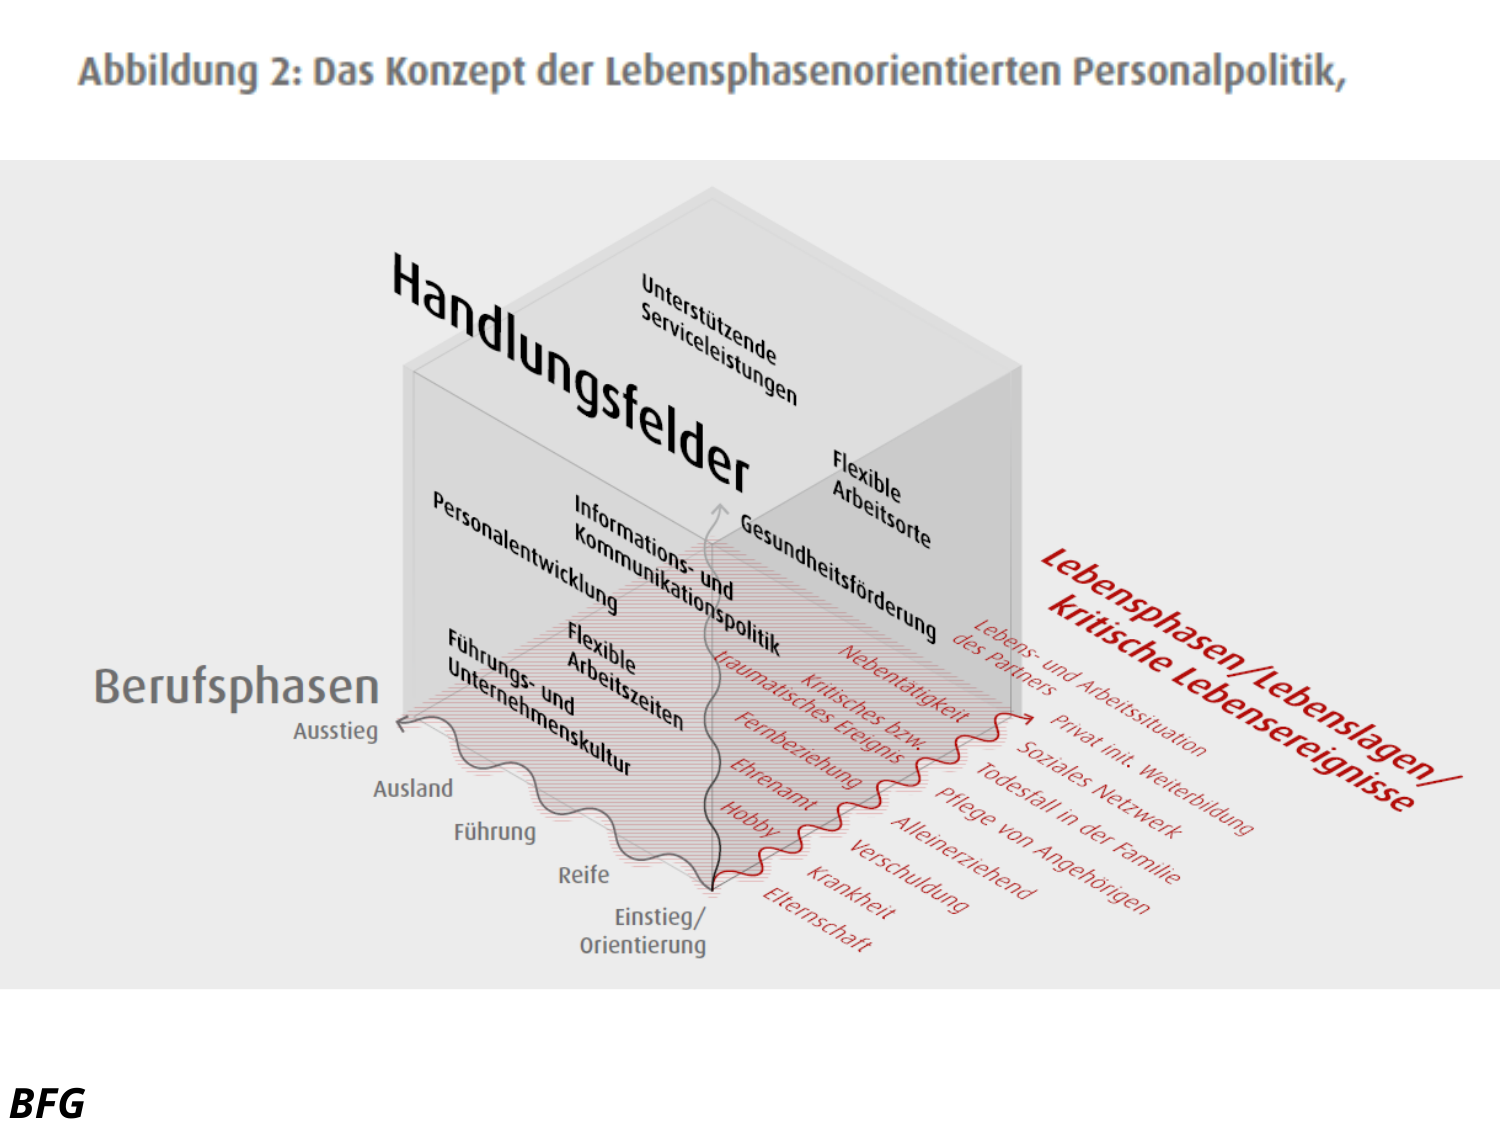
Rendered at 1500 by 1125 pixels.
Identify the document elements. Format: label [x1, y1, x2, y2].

picture [0, 160, 1500, 1004]
picture [76, 44, 1360, 103]
